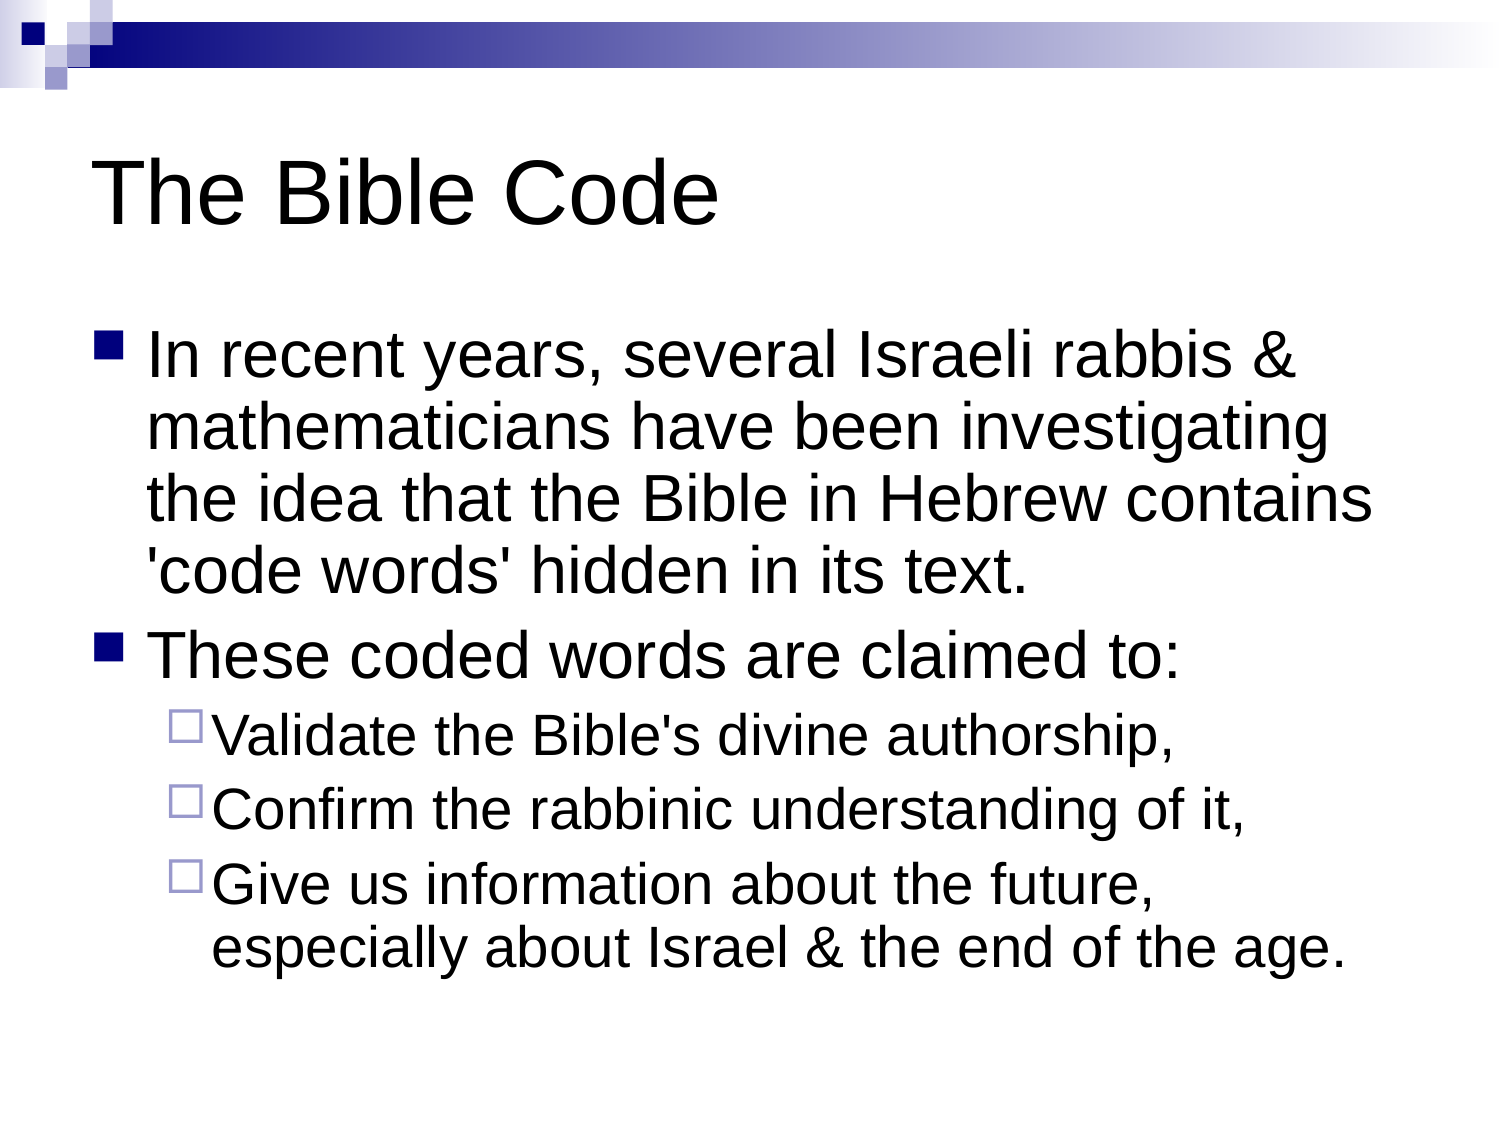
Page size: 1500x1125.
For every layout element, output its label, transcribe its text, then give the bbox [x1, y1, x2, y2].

title The Bible Code [75, 75, 1425, 300]
list In recent years, several Israeli rabbis & mathematicians have been investigating the idea that the Bible in Hebrew contains 'code words' hidden in its text. These coded words are claimed to: Validate the Bible's divine authorship, Confirm the rabbinic understanding of it, Give us information about the future, especially about Israel & the end of the age. [75, 312, 1425, 1050]
